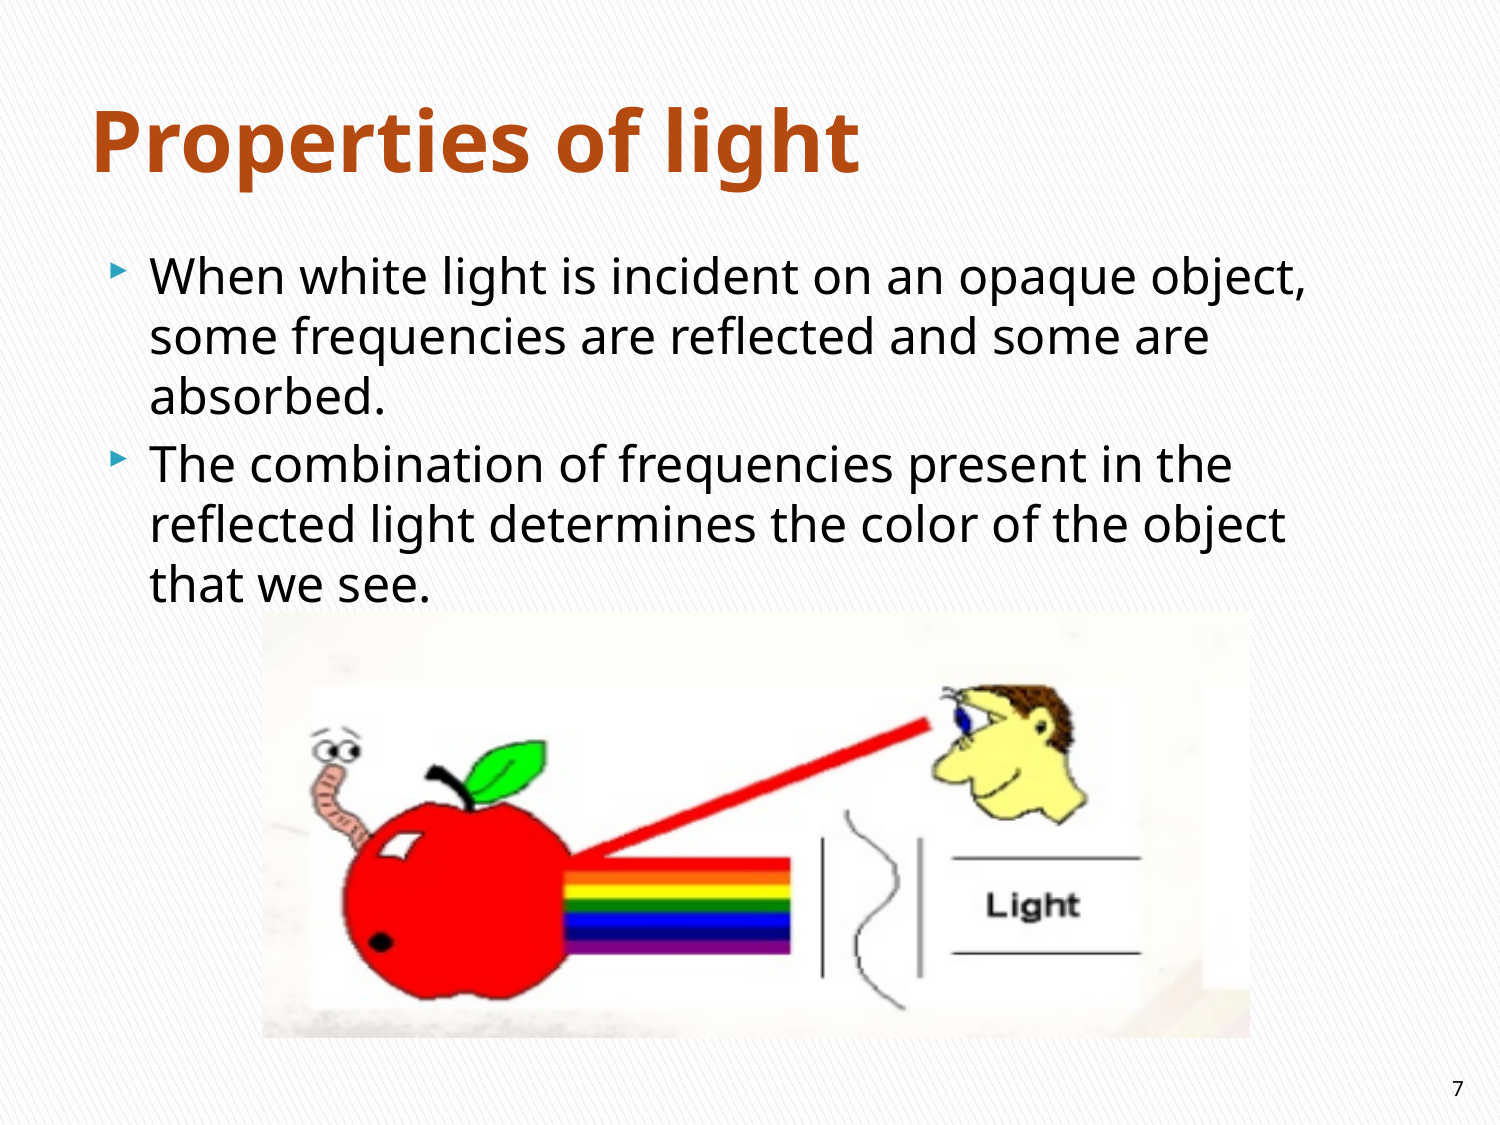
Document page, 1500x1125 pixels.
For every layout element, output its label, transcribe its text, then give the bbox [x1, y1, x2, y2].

title Properties of light [75, 44, 1425, 233]
picture [262, 612, 1251, 1038]
slide_number 7 [1418, 1051, 1479, 1112]
list When white light is incident on an opaque object, some frequencies are reflected and some are absorbed. The combination of frequencies present in the reflected light determines the color of the object that we see. [75, 236, 1400, 884]
